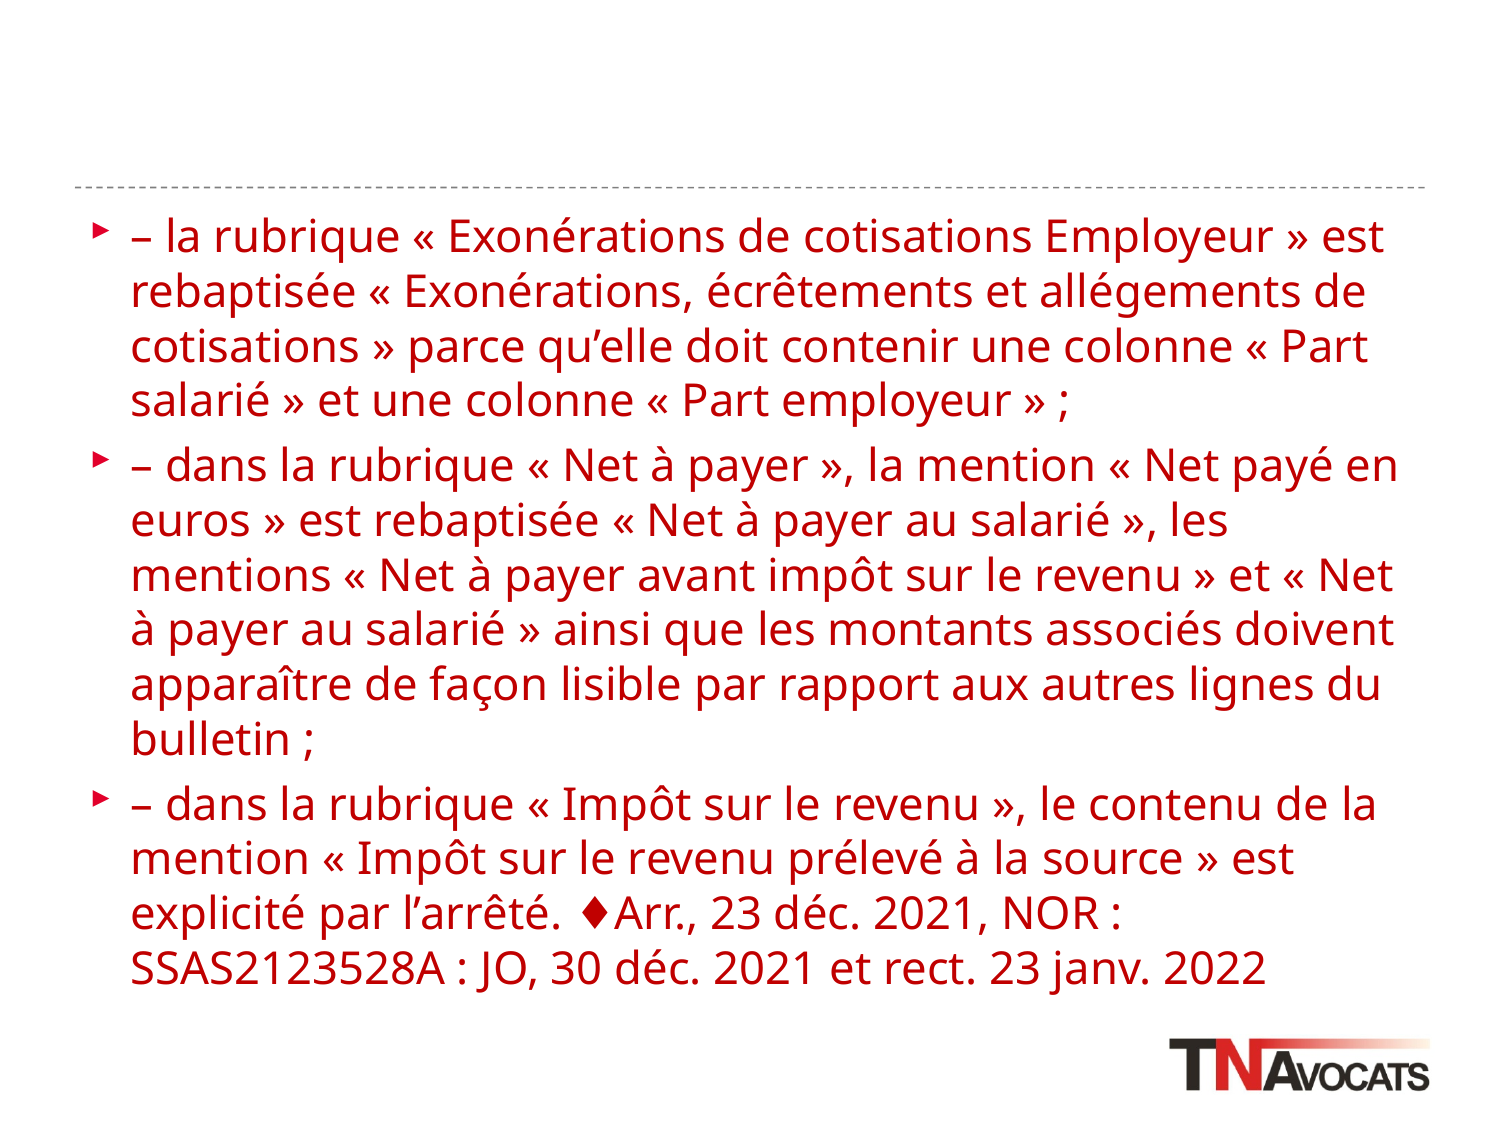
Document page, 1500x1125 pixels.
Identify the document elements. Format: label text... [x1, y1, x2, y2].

list – la rubrique « Exonérations de cotisations Employeur » est rebaptisée « Exonérations, écrêtements et allégements de cotisations » parce qu’elle doit contenir une colonne « Part salarié » et une colonne « Part employeur » ; – dans la rubrique « Net à payer », la mention « Net payé en euros » est rebaptisée « Net à payer au salarié », les mentions « Net à payer avant impôt sur le revenu » et « Net à payer au salarié » ainsi que les montants associés doivent apparaître de façon lisible par rapport aux autres lignes du bulletin ; – dans la rubrique « Impôt sur le revenu », le contenu de la mention « Impôt sur le revenu prélevé à la source » est explicité par l’arrêté. ♦Arr., 23 déc. 2021, NOR : SSAS2123528A : JO, 30 déc. 2021 et rect. 23 janv. 2022 [75, 200, 1425, 1010]
picture [1163, 1034, 1436, 1095]
